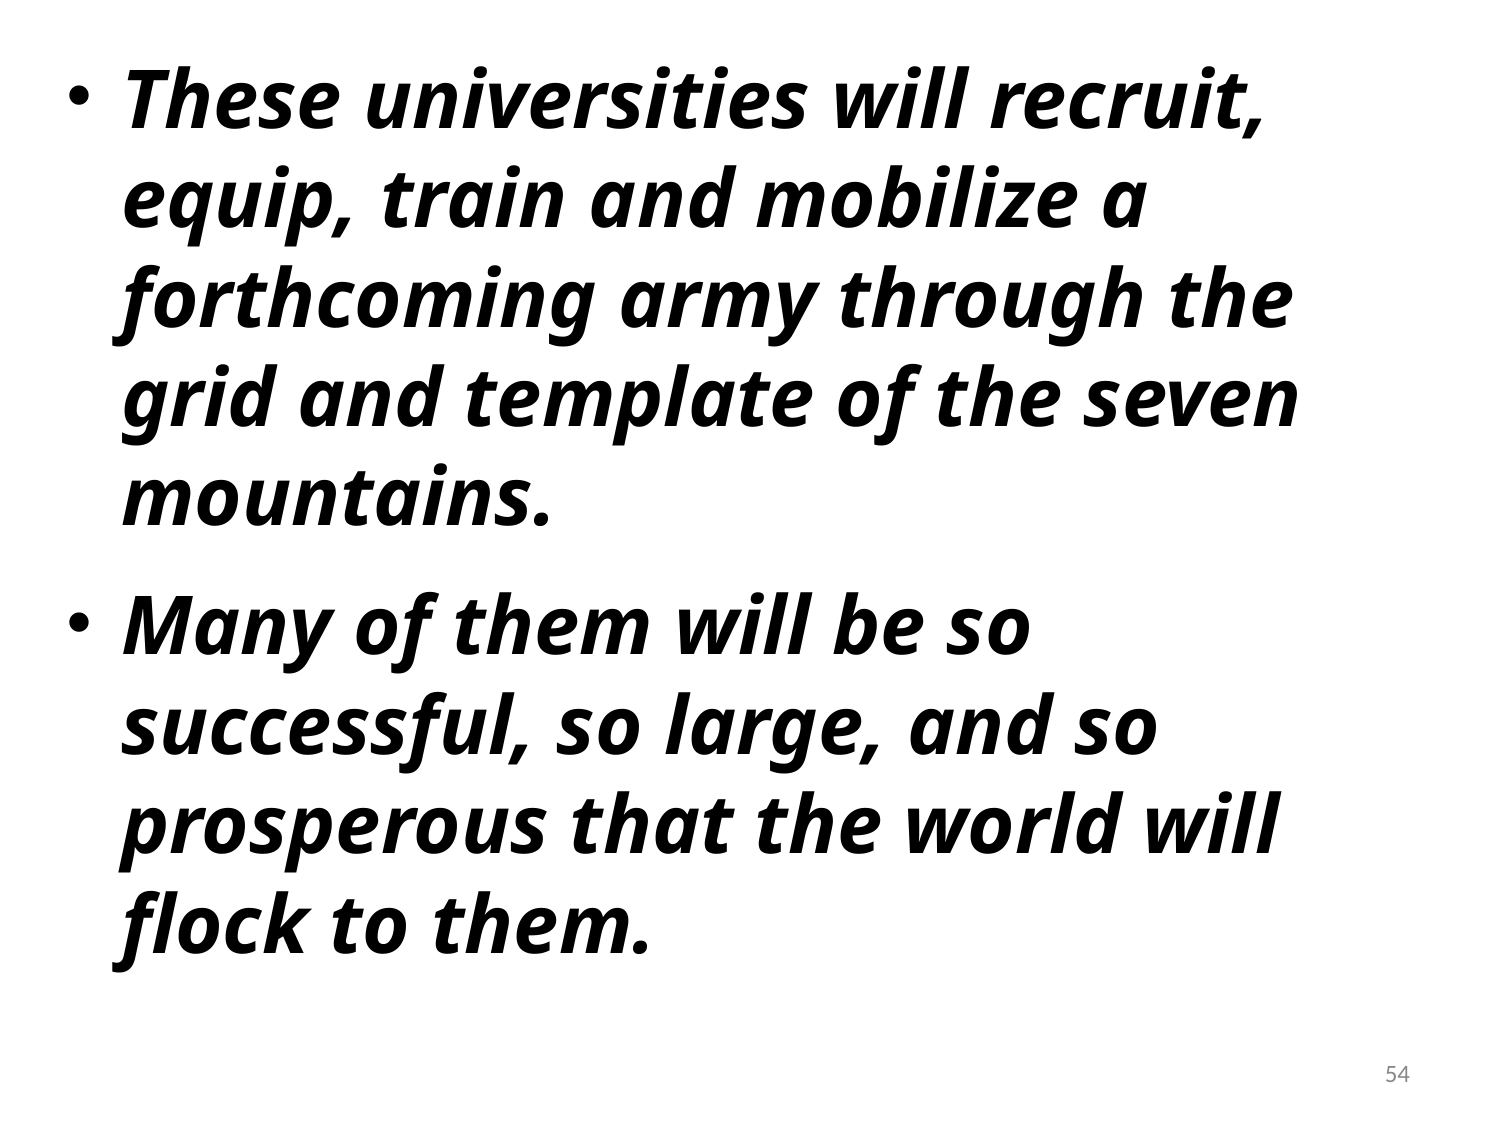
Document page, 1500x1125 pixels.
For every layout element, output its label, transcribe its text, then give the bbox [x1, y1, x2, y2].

list These universities will recruit, equip, train and mobilize a forthcoming army through the grid and template of the seven mountains. Many of them will be so successful, so large, and so prosperous that the world will flock to them. [50, 37, 1450, 1088]
text_box 54 [1074, 1042, 1425, 1103]
